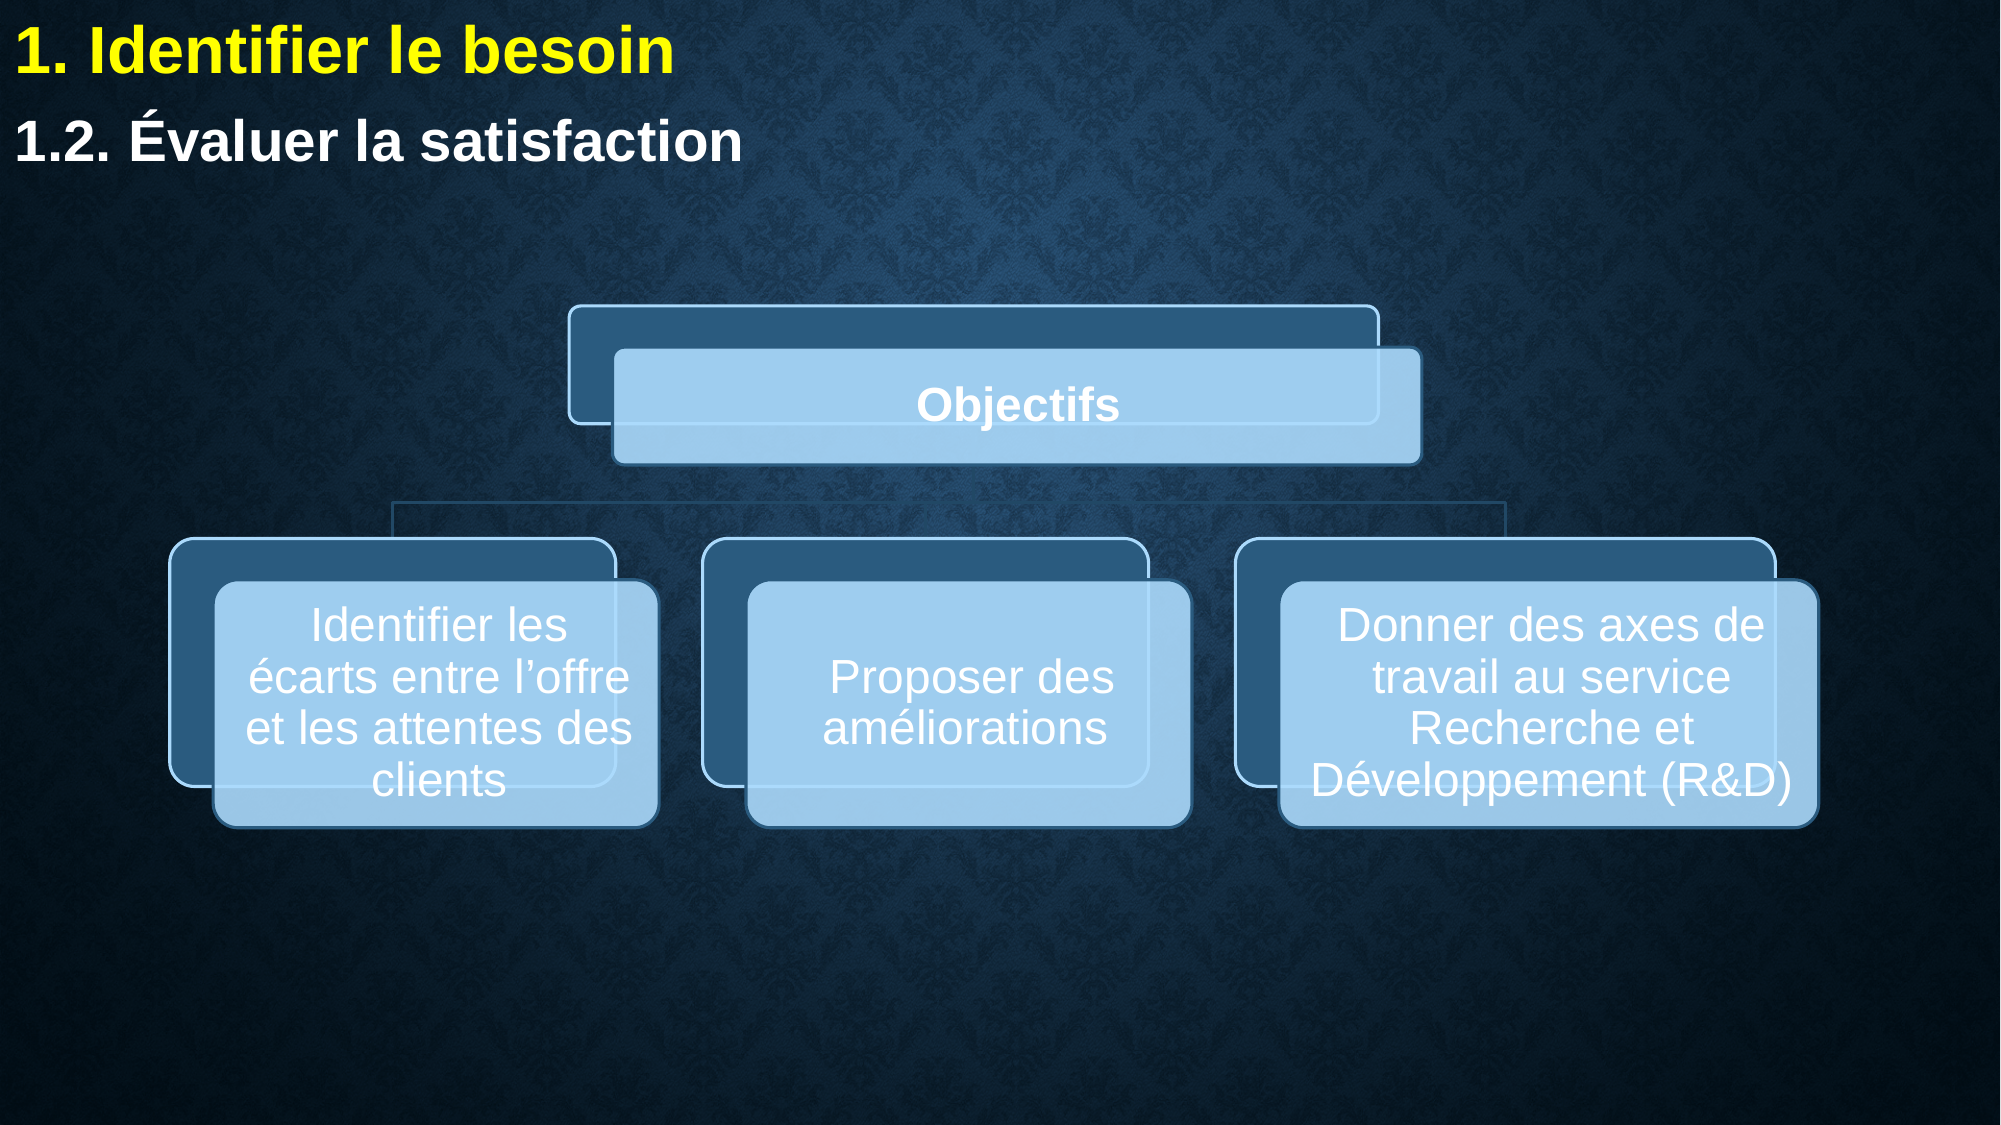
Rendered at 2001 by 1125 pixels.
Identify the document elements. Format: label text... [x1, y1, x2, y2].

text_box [61, 306, 1927, 829]
text_box 1. Identifier le besoin [0, 0, 1891, 95]
text_box 1.2. Évaluer la satisfaction [0, 95, 1855, 181]
